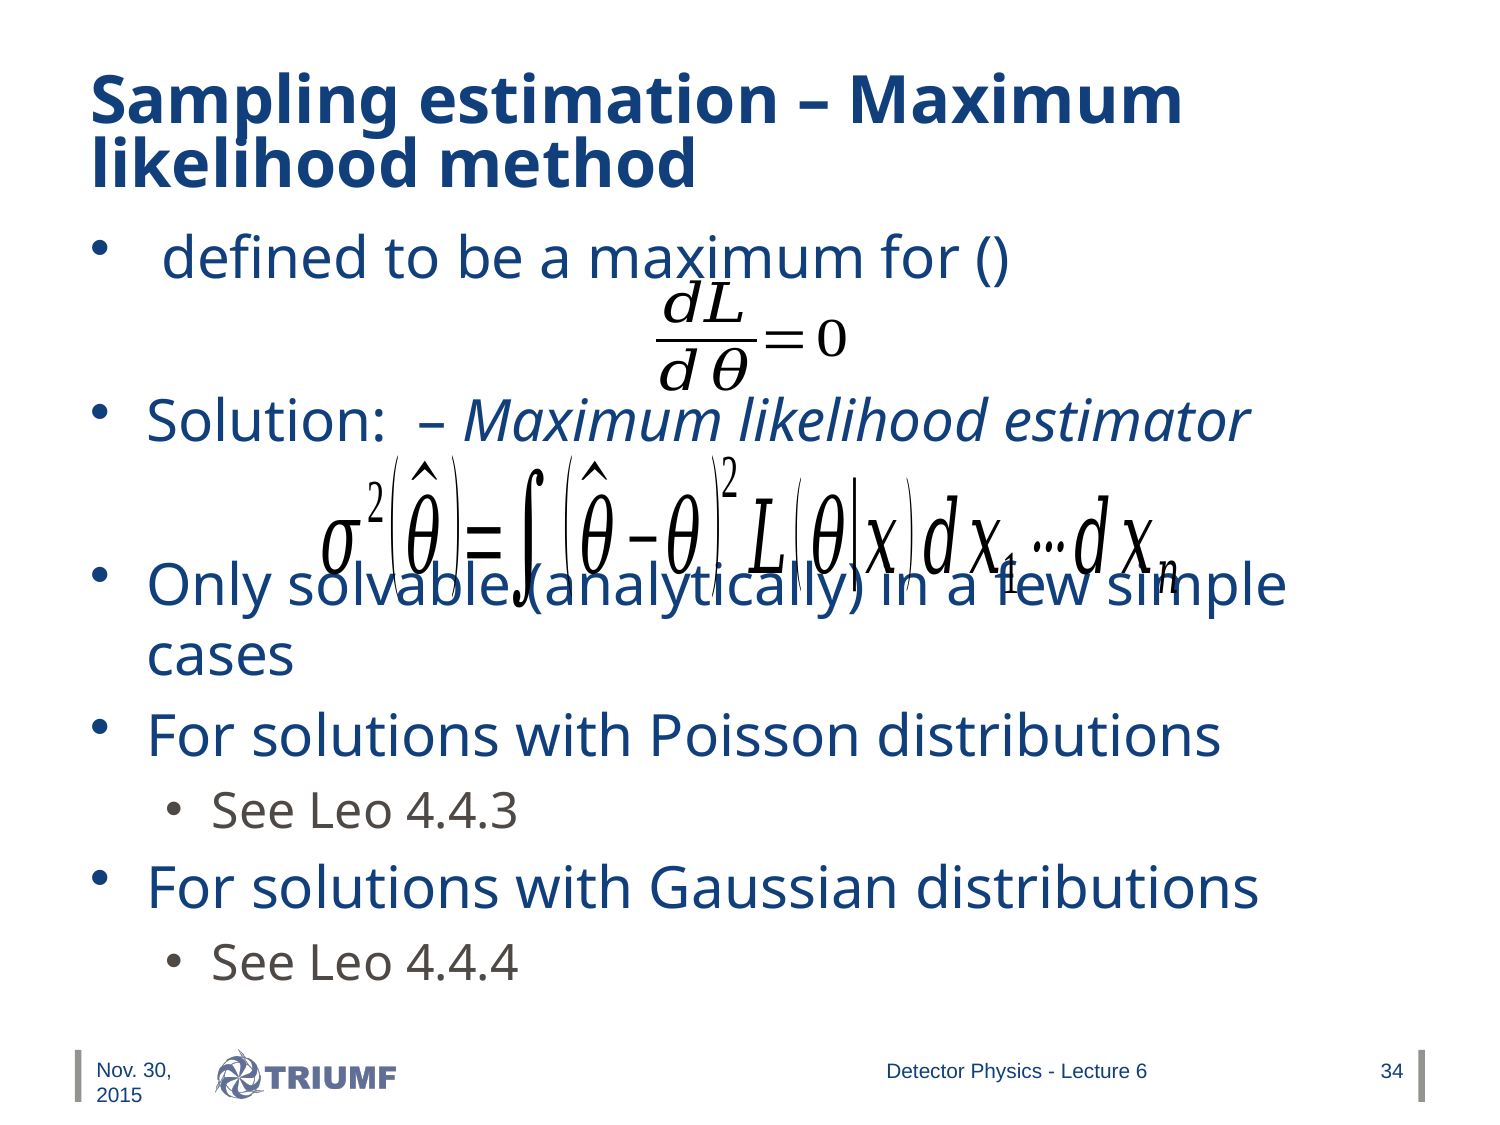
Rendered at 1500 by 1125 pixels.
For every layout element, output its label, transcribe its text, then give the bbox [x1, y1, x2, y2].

title Sampling estimation – Maximum likelihood method [74, 61, 1426, 213]
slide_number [81, 1048, 213, 1125]
slide_number 34 [1182, 1049, 1419, 1125]
footer Detector Physics - Lecture 6 [394, 1049, 1163, 1125]
